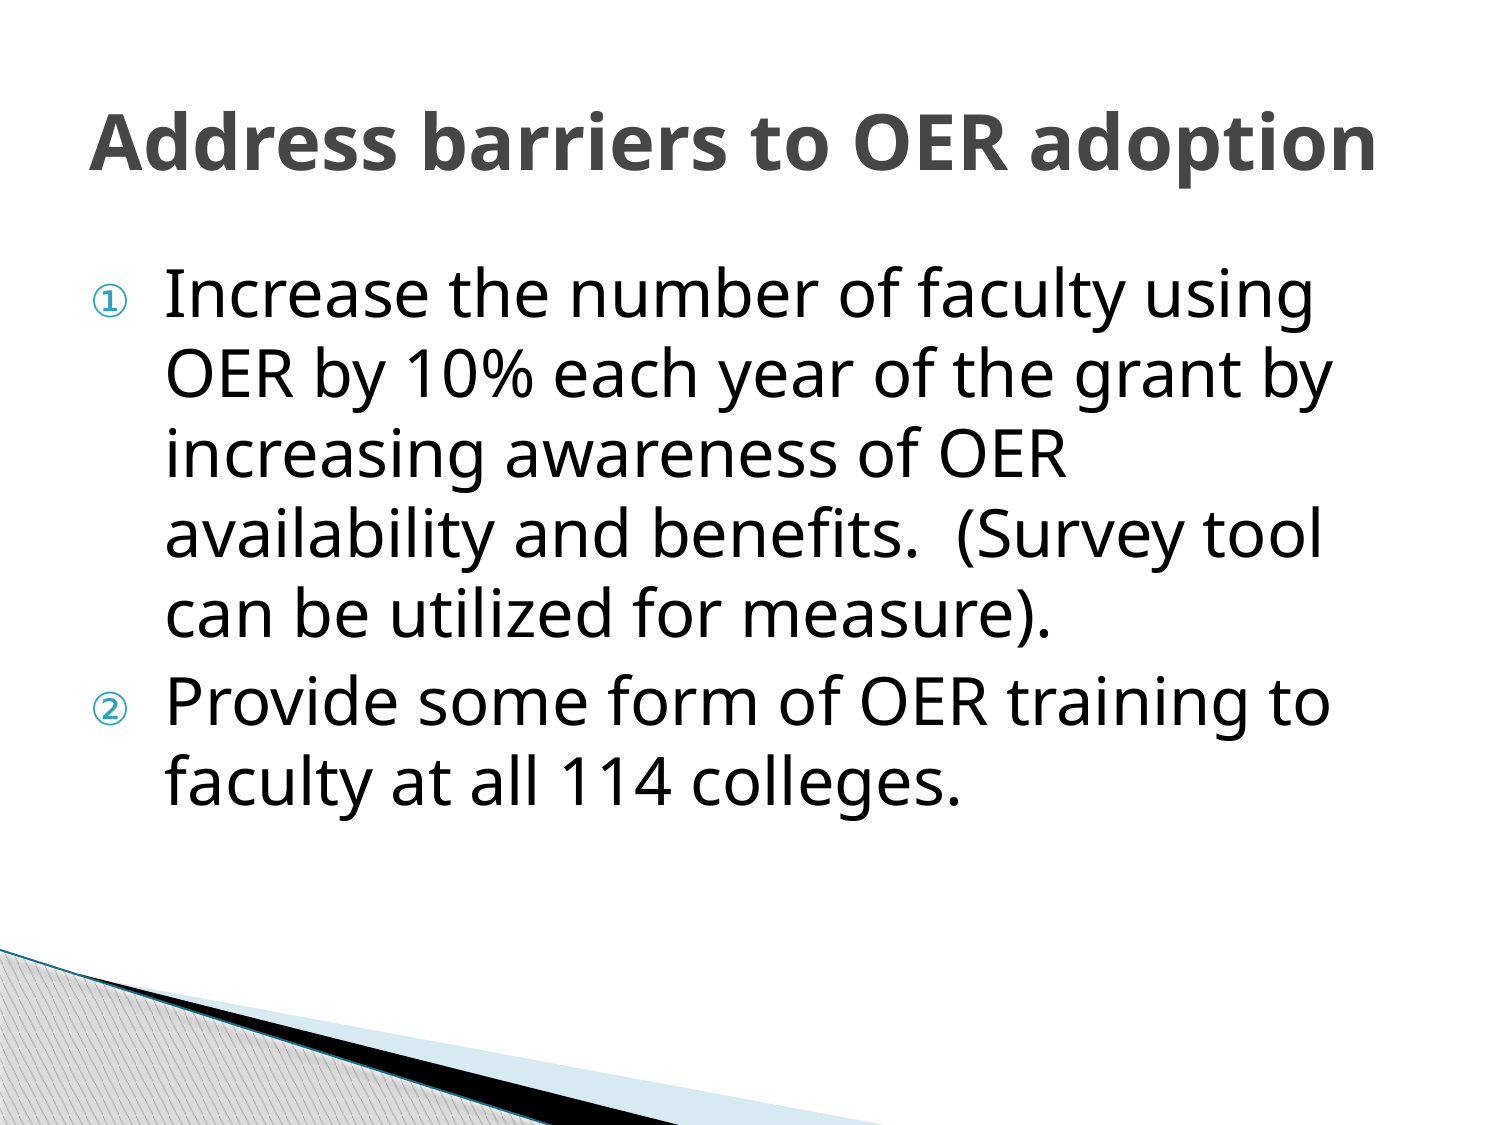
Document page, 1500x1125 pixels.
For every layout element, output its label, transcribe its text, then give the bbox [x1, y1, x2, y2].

list Increase the number of faculty using OER by 10% each year of the grant by increasing awareness of OER availability and benefits. (Survey tool can be utilized for measure). Provide some form of OER training to faculty at all 114 colleges. [75, 243, 1425, 986]
title Address barriers to OER adoption [75, 45, 1425, 233]
